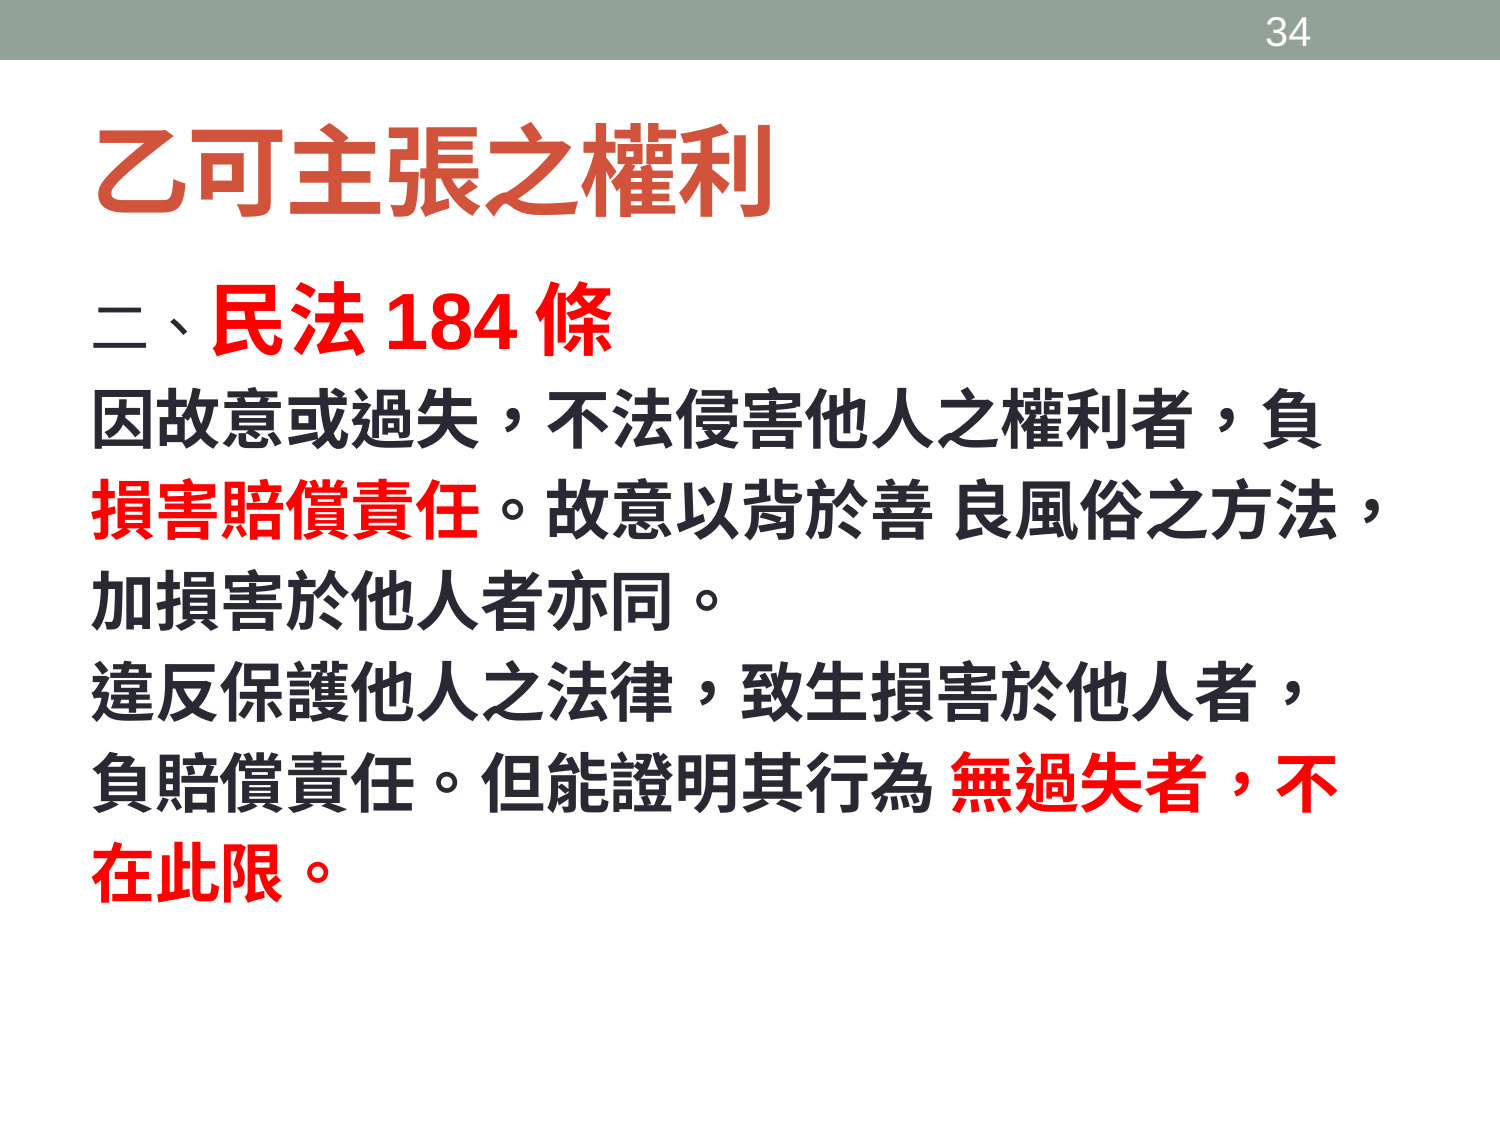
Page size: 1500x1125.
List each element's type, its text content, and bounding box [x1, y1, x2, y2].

list 二、民法184條 因故意或過失，不法侵害他人之權利者，負 損害賠償責任。故意以背於善 良風俗之方法， 加損害於他人者亦同。 違反保護他人之法律，致生損害於他人者， 負賠償責任。但能證明其行為 無過失者，不 在此限。 [75, 262, 1425, 1063]
title 乙可主張之權利 [75, 87, 1425, 250]
slide_number 33 [1250, 3, 1425, 57]
